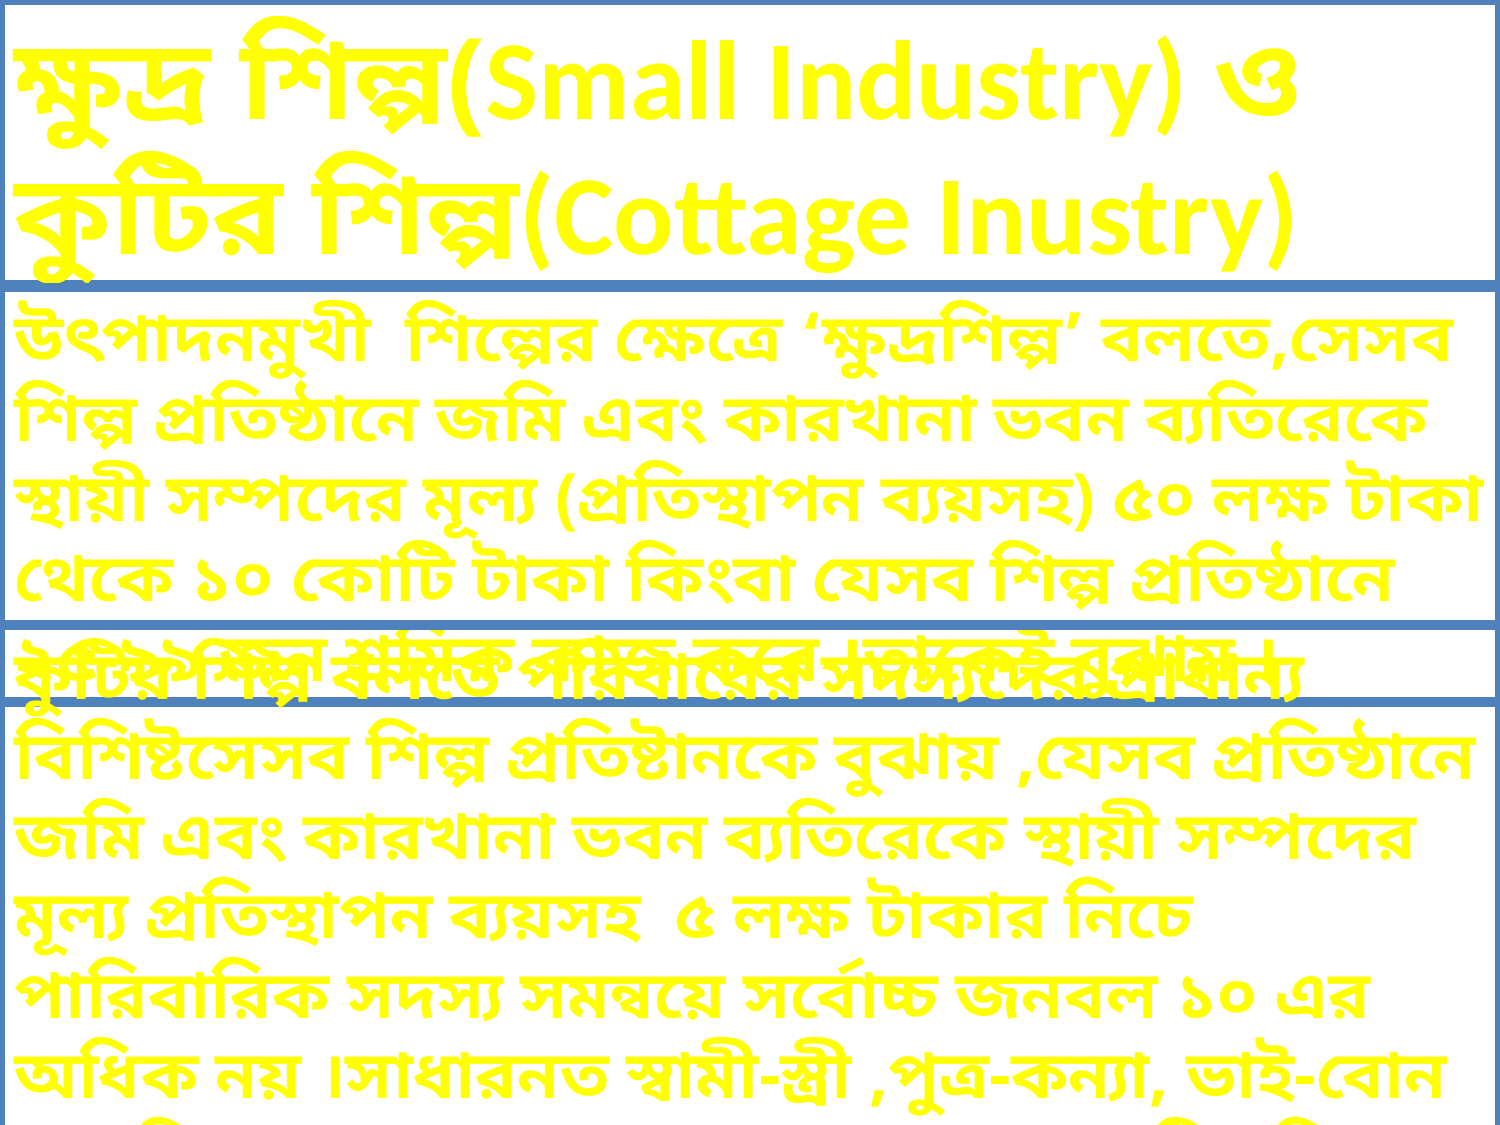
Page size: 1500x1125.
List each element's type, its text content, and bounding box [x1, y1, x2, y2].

text_box ক্ষুদ্র শিল্প(Small Industry) ও কুটির শিল্প(Cottage Inustry) [0, 0, 1500, 285]
text_box উৎপাদনমুখী শিল্পের ক্ষেত্রে ‘ক্ষুদ্রশিল্প’ বলতে,সেসব শিল্প প্রতিষ্ঠানে জমি এবং কারখানা ভবন ব্যতিরেকে স্থায়ী সম্পদের মূল্য (প্রতিস্থাপন ব্যয়সহ) ৫০ লক্ষ টাকা থেকে ১০ কোটি টাকা কিংবা যেসব শিল্প প্রতিষ্ঠানে ২৫-৯৯ জন শ্রমিক কাজ করে ।তাকেই বুঝায় । [0, 287, 1500, 625]
text_box কুটির শিল্প বলতে পরিবারের সদস্যদের প্রাধান্য বিশিষ্টসেসব শিল্প প্রতিষ্টানকে বুঝায় ,যেসব প্রতিষ্ঠানে জমি এবং কারখানা ভবন ব্যতিরেকে স্থায়ী সম্পদের মূল্য প্রতিস্থাপন ব্যয়সহ ৫ লক্ষ টাকার নিচে পারিবারিক সদস্য সমন্বয়ে সর্বোচ্চ জনবল ১০ এর অধিক নয় ।সাধারনত স্বামী-স্ত্রী ,পুত্র-কন্যা, ভাই-বোন ও পরিবারের অন্য সদস্যদের সহায়তায় কুটির শিল্প পরিচালিত হয়। [0, 625, 1500, 1125]
